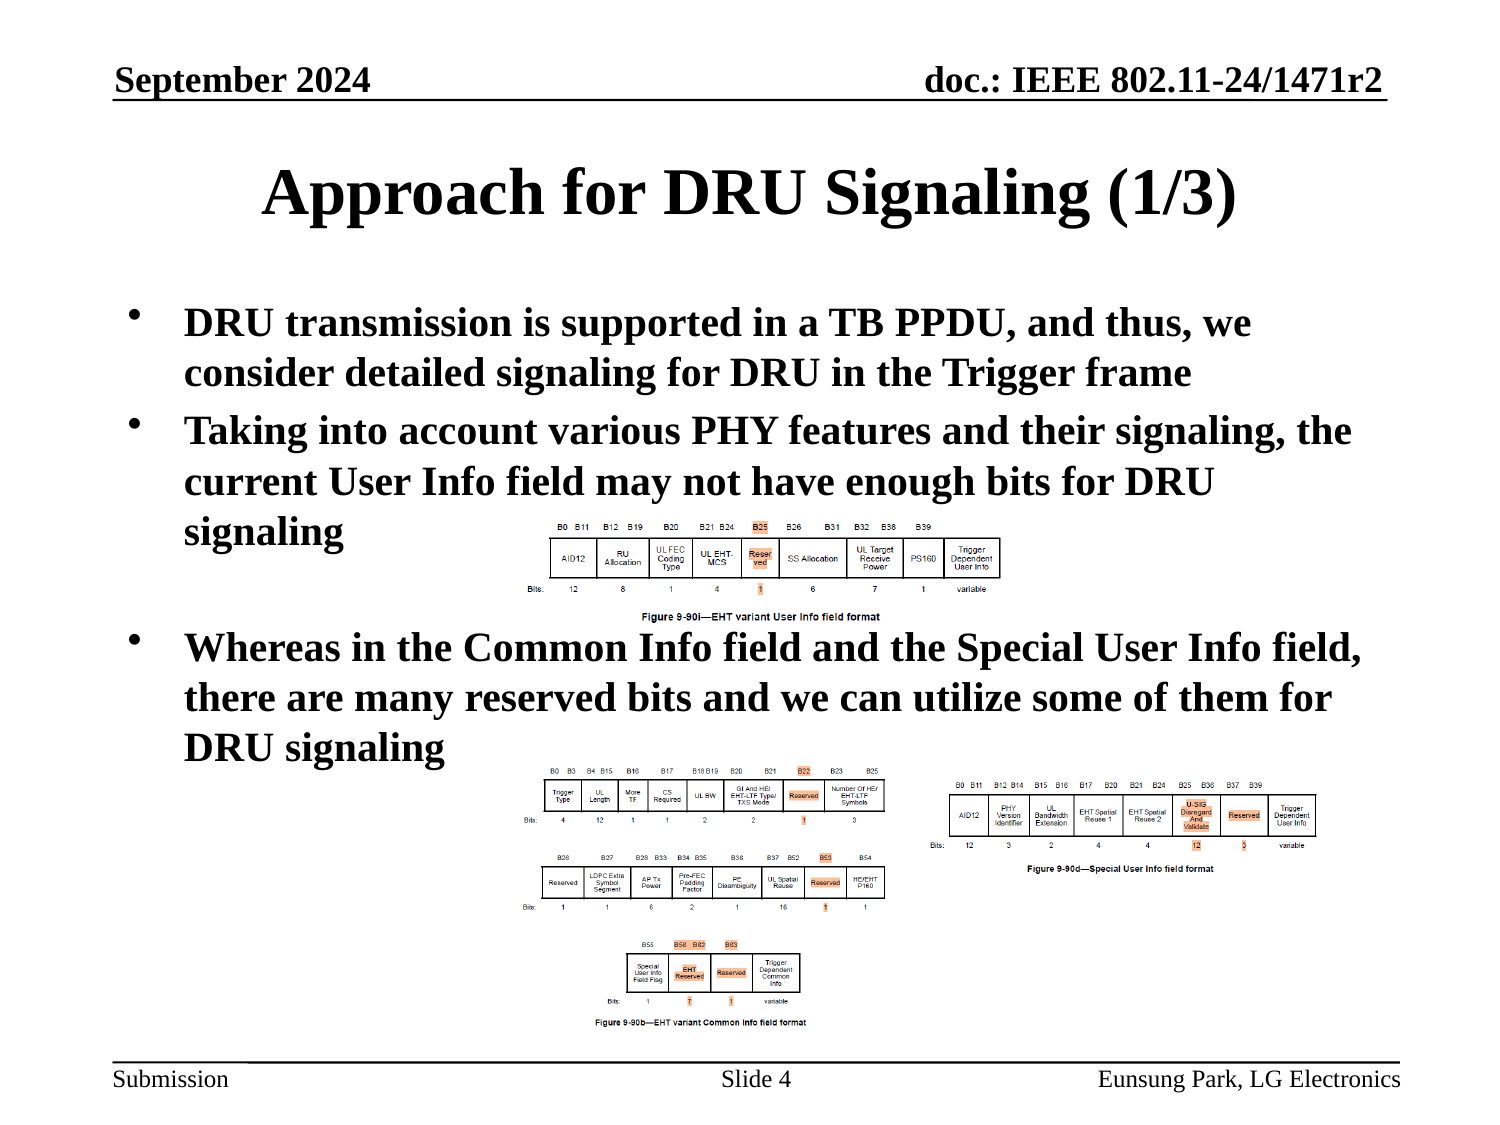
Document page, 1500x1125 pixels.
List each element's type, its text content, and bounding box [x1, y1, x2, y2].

footer Eunsung Park, LG Electronics [1038, 1061, 1402, 1093]
list DRU transmission is supported in a TB PPDU, and thus, we consider detailed signaling for DRU in the Trigger frame Taking into account various PHY features and their signaling, the current User Info field may not have enough bits for DRU signaling Whereas in the Common Info field and the Special User Info field, there are many reserved bits and we can utilize some of them for DRU signaling [112, 287, 1388, 1000]
slide_number Slide 4 [712, 1061, 800, 1093]
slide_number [114, 54, 374, 101]
picture [516, 759, 889, 1032]
picture [524, 510, 1009, 629]
title Approach for DRU Signaling (1/3) [112, 112, 1388, 263]
picture [924, 774, 1323, 878]
